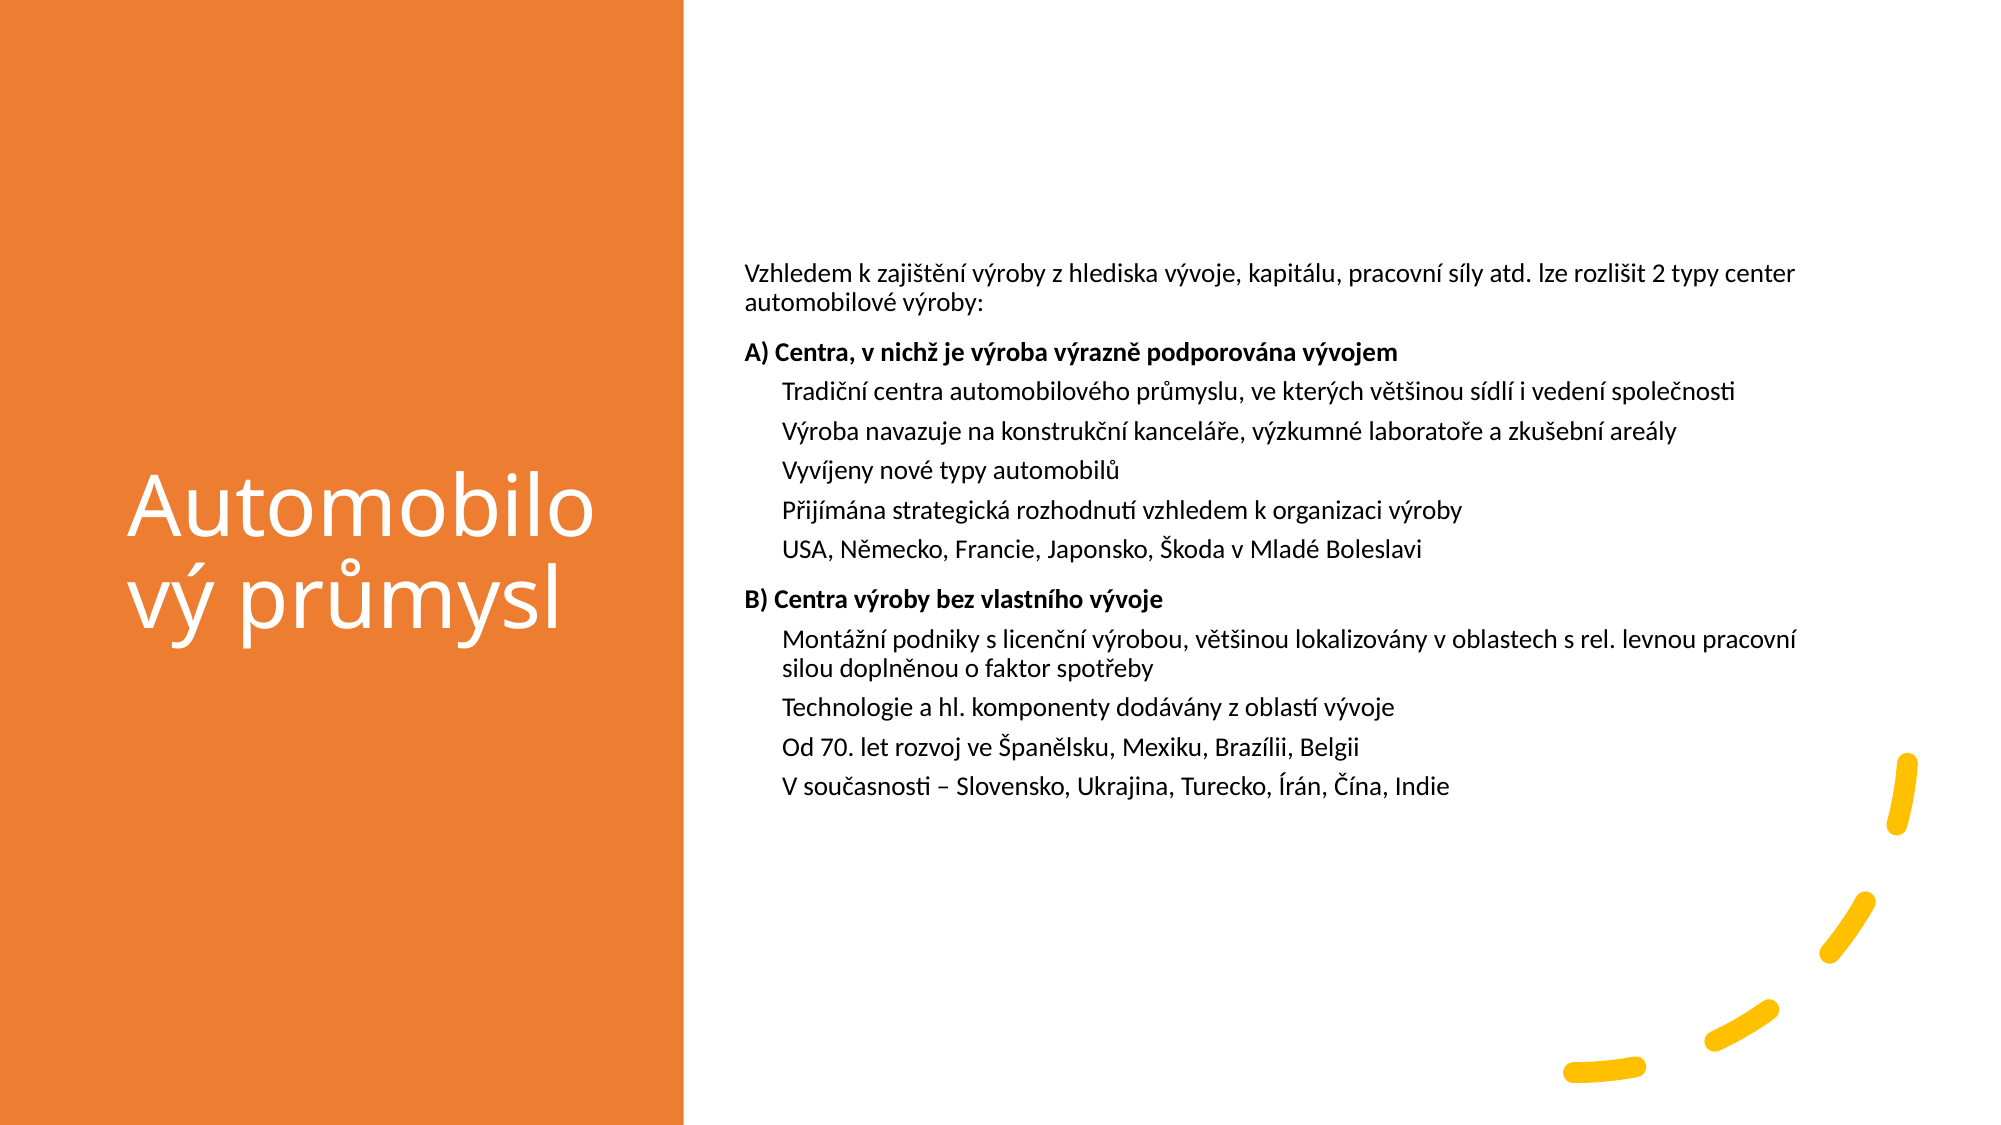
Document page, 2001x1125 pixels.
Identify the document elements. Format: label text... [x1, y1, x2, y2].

text_box [1572, 737, 1909, 1074]
text_box [685, 0, 2000, 1125]
list Vzhledem k zajištění výroby z hlediska vývoje, kapitálu, pracovní síly atd. lze rozlišit 2 typy center automobilové výroby: A) Centra, v nichž je výroba výrazně podporována vývojem Tradiční centra automobilového průmyslu, ve kterých většinou sídlí i vedení společnosti Výroba navazuje na konstrukční kanceláře, výzkumné laboratoře a zkušební areály Vyvíjeny nové typy automobilů Přijímána strategická rozhodnutí vzhledem k organizaci výroby USA, Německo, Francie, Japonsko, Škoda v Mladé Boleslavi B) Centra výroby bez vlastního vývoje Montážní podniky s licenční výrobou, většinou lokalizovány v oblastech s rel. levnou pracovní silou doplněnou o faktor spotřeby Technologie a hl. komponenty dodávány z oblastí vývoje Od 70. let rozvoj ve Španělsku, Mexiku, Brazílii, Belgii V současnosti – Slovensko, Ukrajina, Turecko, Írán, Čína, Indie [729, 97, 1863, 1014]
text_box [0, 0, 685, 1125]
title Automobilový průmysl [112, 97, 638, 1014]
